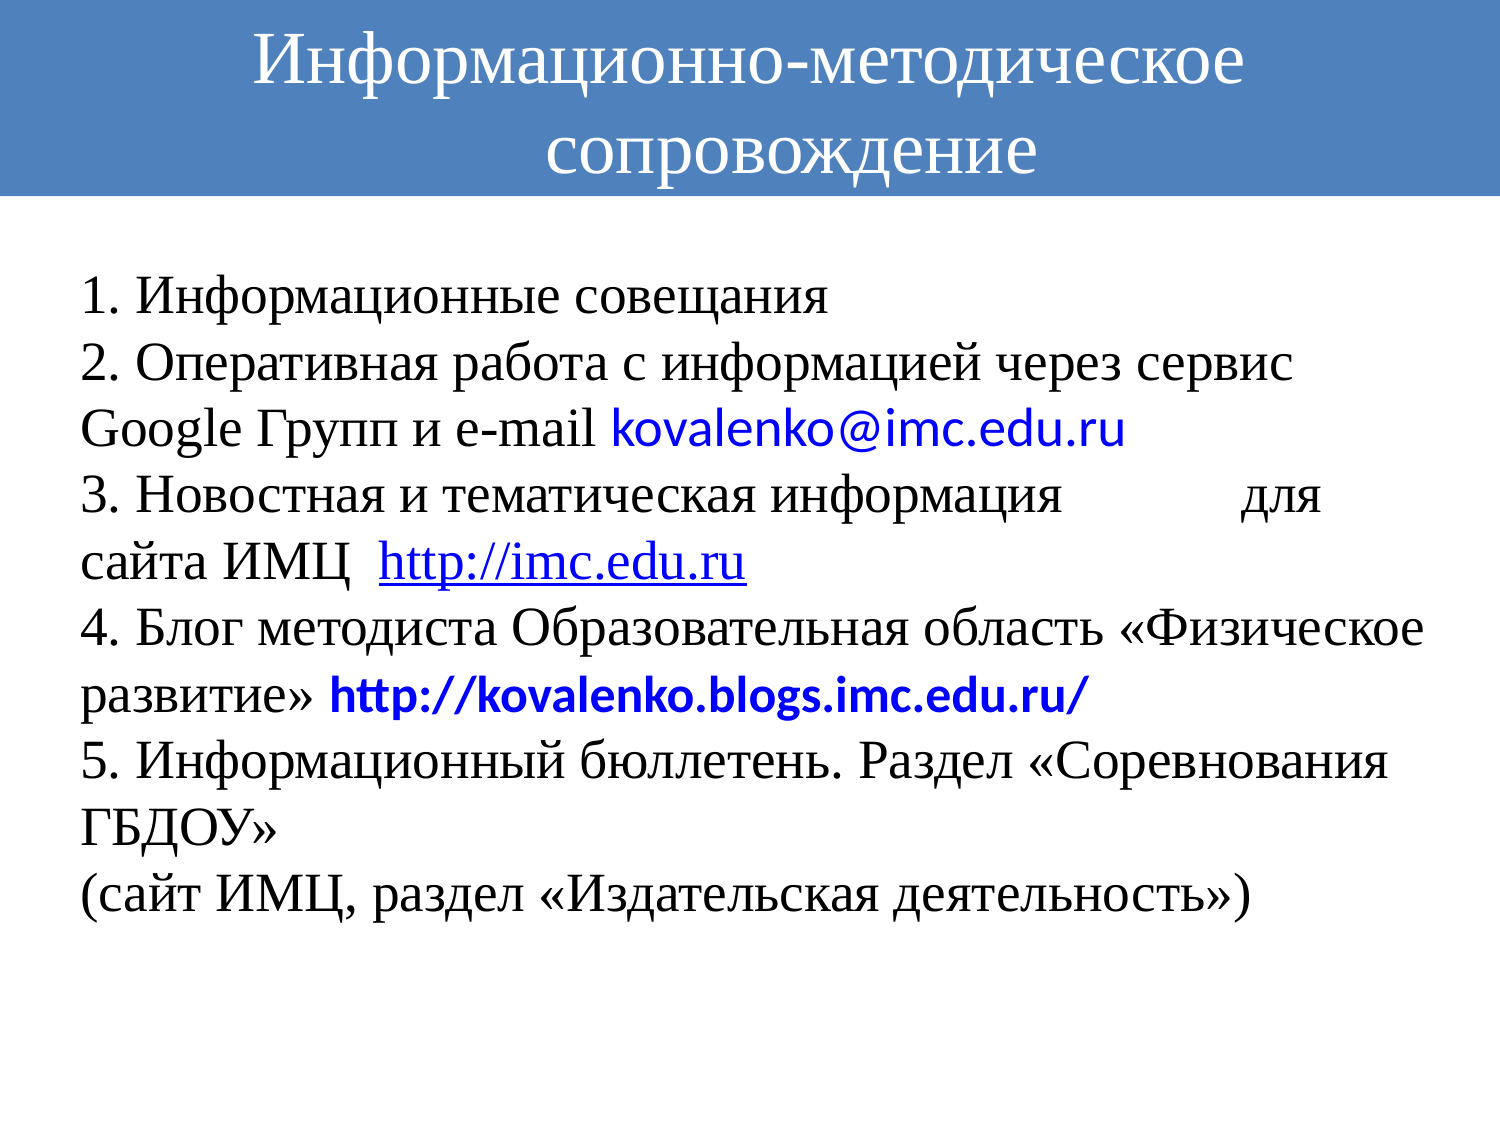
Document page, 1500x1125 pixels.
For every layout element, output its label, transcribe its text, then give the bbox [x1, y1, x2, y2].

text_box Информационно-методическое сопровождение [0, 0, 1500, 198]
title 1. Информационные совещания 2. Оперативная работа с информацией через сервис Google Групп и e-mail kovalenko@imc.edu.ru 3. Новостная и тематическая информация для сайта ИМЦ http://imc.edu.ru 4. Блог методиста Образовательная область «Физическое развитие» http://kovalenko.blogs.imc.edu.ru/ 5. Информационный бюллетень. Раздел «Соревнования ГБДОУ» (сайт ИМЦ, раздел «Издательская деятельность») [64, 243, 1447, 1000]
